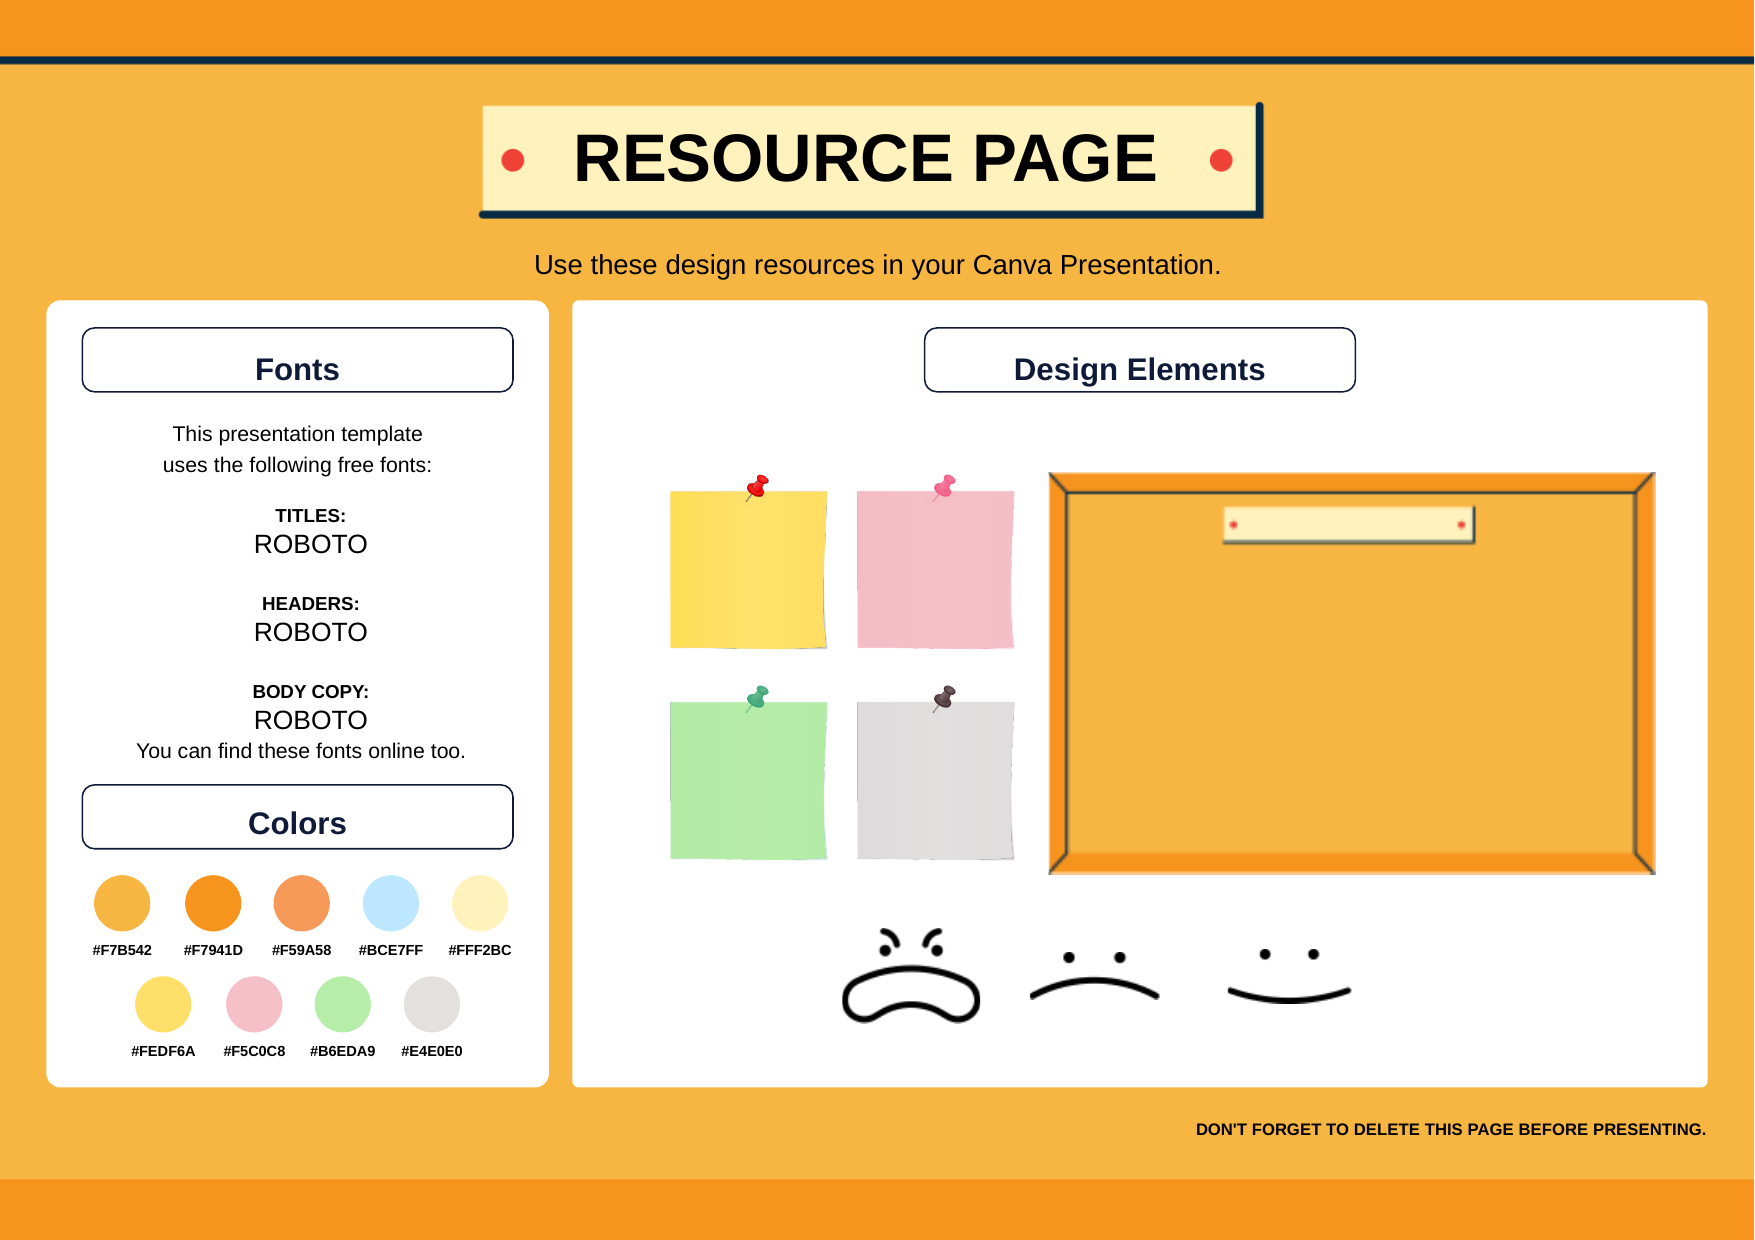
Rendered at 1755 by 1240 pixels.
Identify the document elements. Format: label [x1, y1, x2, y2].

text_box [82, 770, 514, 849]
text_box [46, 285, 550, 1088]
text_box [82, 313, 514, 392]
text_box [314, 973, 372, 1033]
text_box [362, 872, 420, 932]
text_box [572, 285, 1708, 1088]
text_box [184, 872, 242, 932]
text_box [451, 872, 509, 932]
text_box [134, 973, 192, 1033]
text_box [225, 973, 283, 1033]
text_box [403, 973, 461, 1033]
text_box [93, 872, 151, 932]
picture [0, 0, 1755, 1240]
text_box [273, 872, 331, 932]
text_box [924, 313, 1356, 392]
